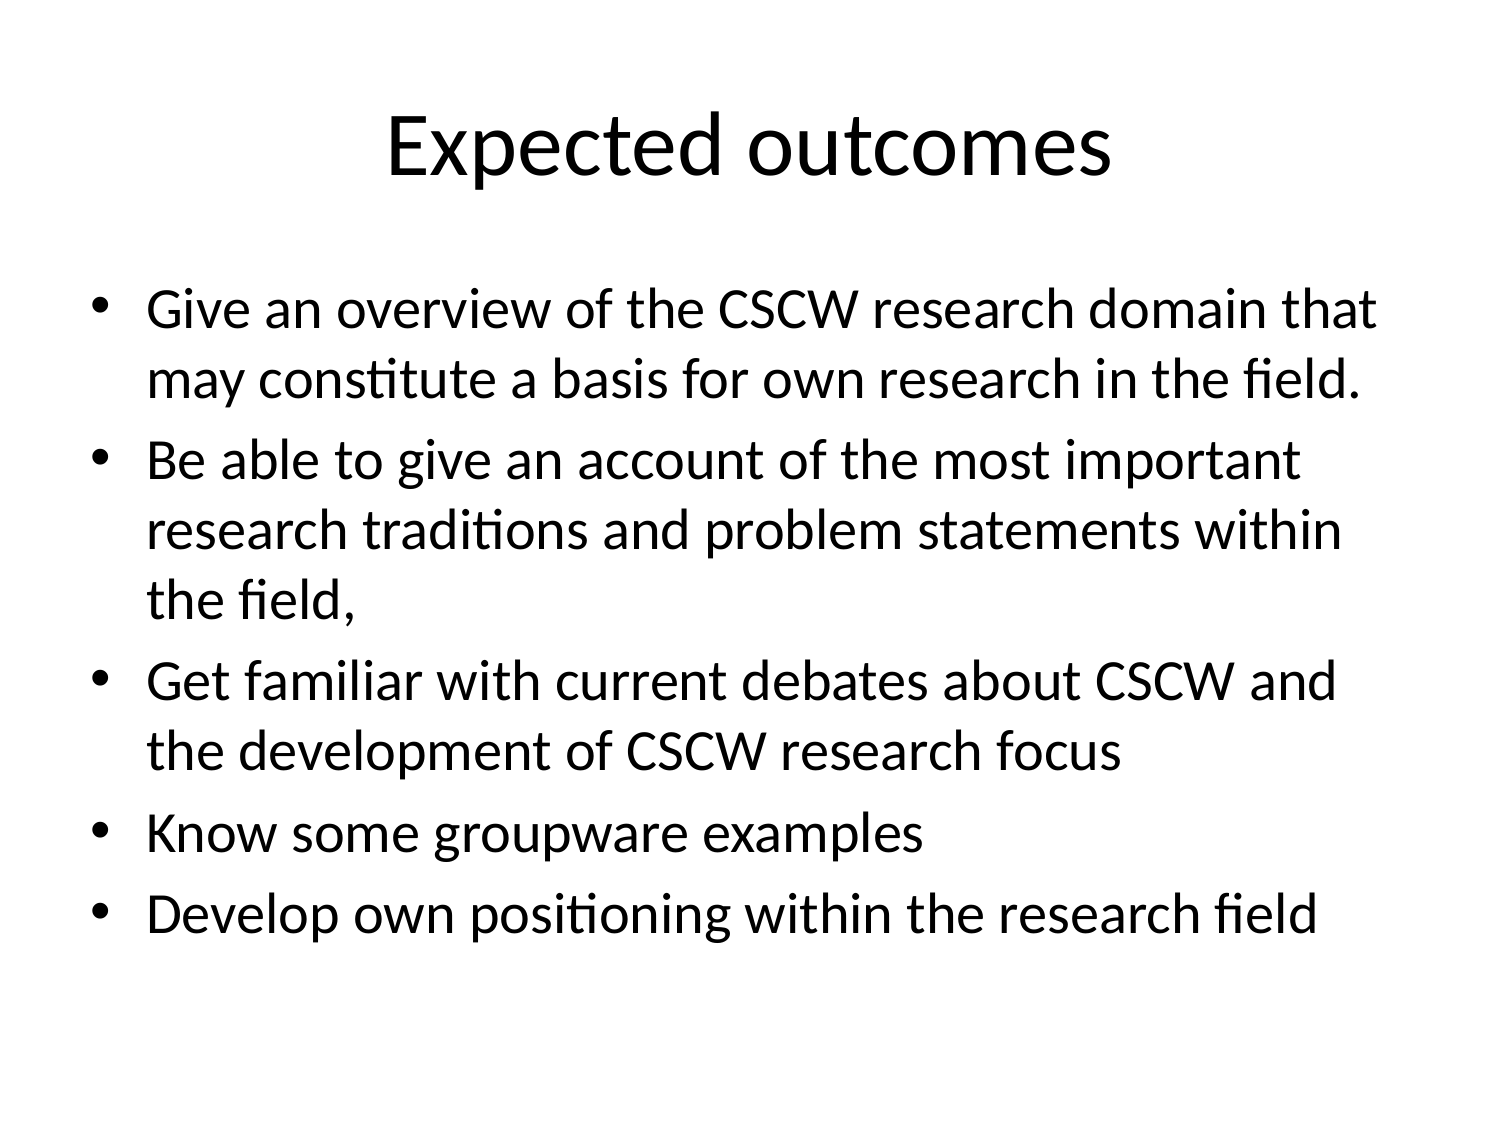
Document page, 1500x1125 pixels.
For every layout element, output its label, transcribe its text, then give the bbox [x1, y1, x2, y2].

title Expected outcomes [75, 45, 1425, 233]
list Give an overview of the CSCW research domain that may constitute a basis for own research in the field. Be able to give an account of the most important research traditions and problem statements within the field, Get familiar with current debates about CSCW and the development of CSCW research focus Know some groupware examples Develop own positioning within the research field [75, 262, 1425, 1005]
